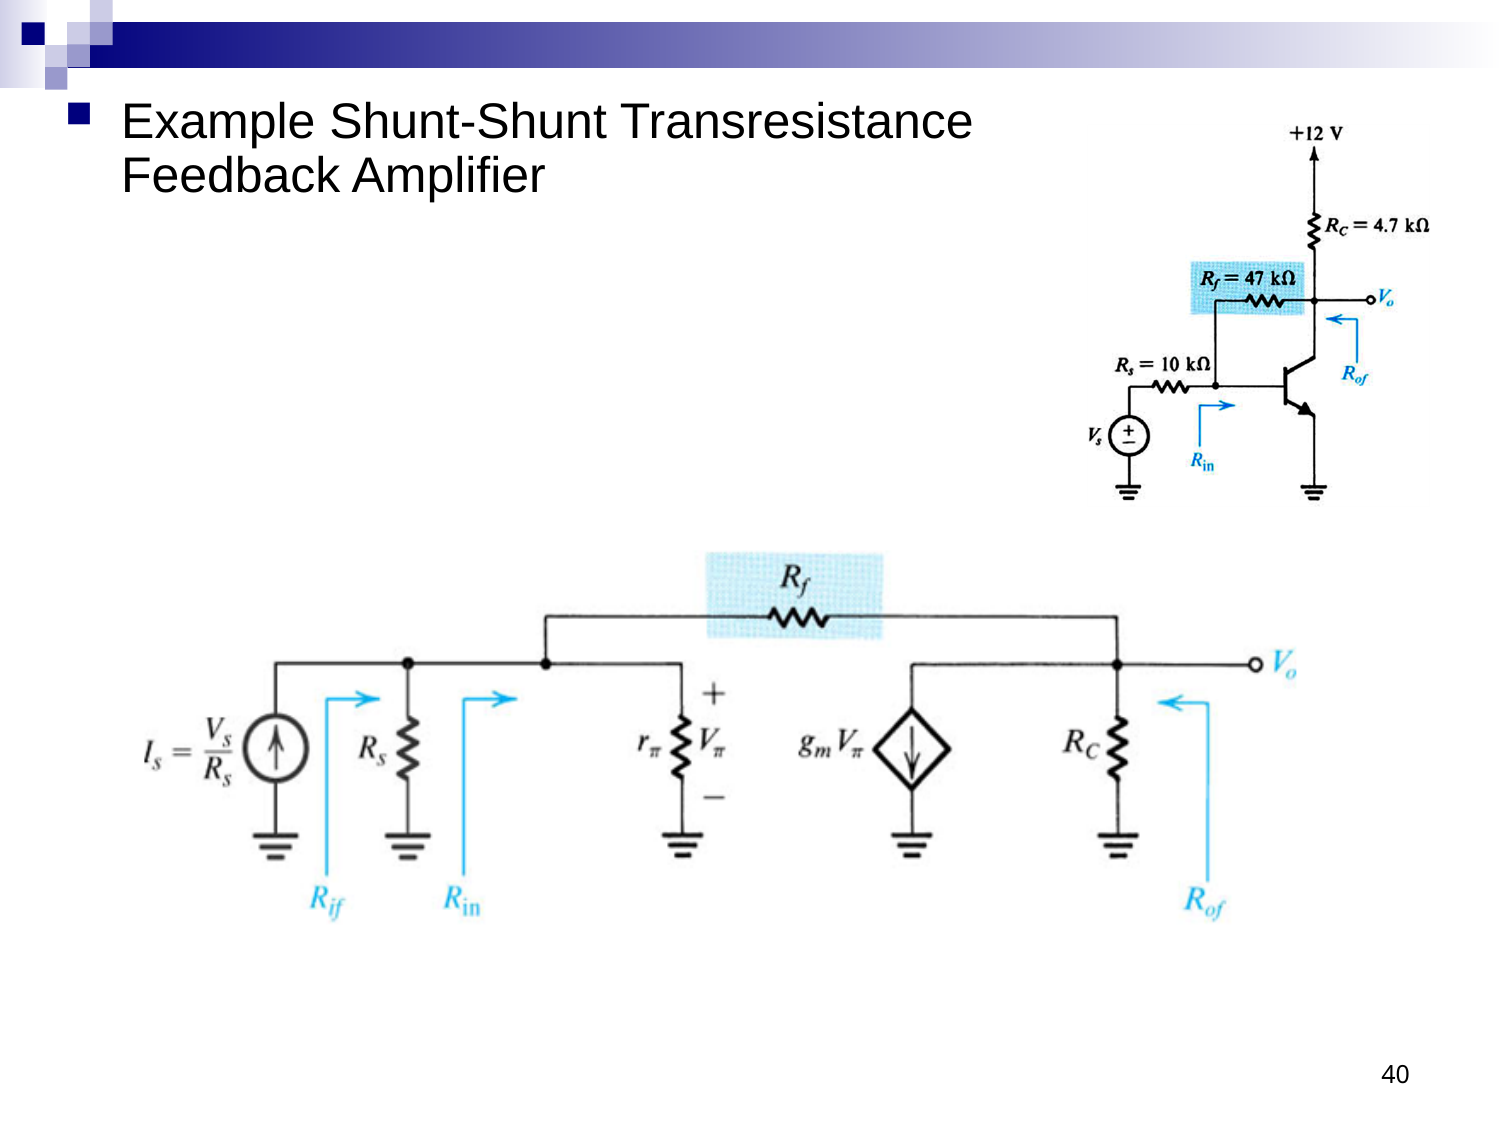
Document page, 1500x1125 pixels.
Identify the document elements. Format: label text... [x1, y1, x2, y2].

slide_number 40 [1074, 1024, 1426, 1101]
picture [143, 549, 1363, 944]
picture [1087, 124, 1430, 507]
list Example Shunt-Shunt Transresistance Feedback Amplifier [49, 87, 1463, 151]
